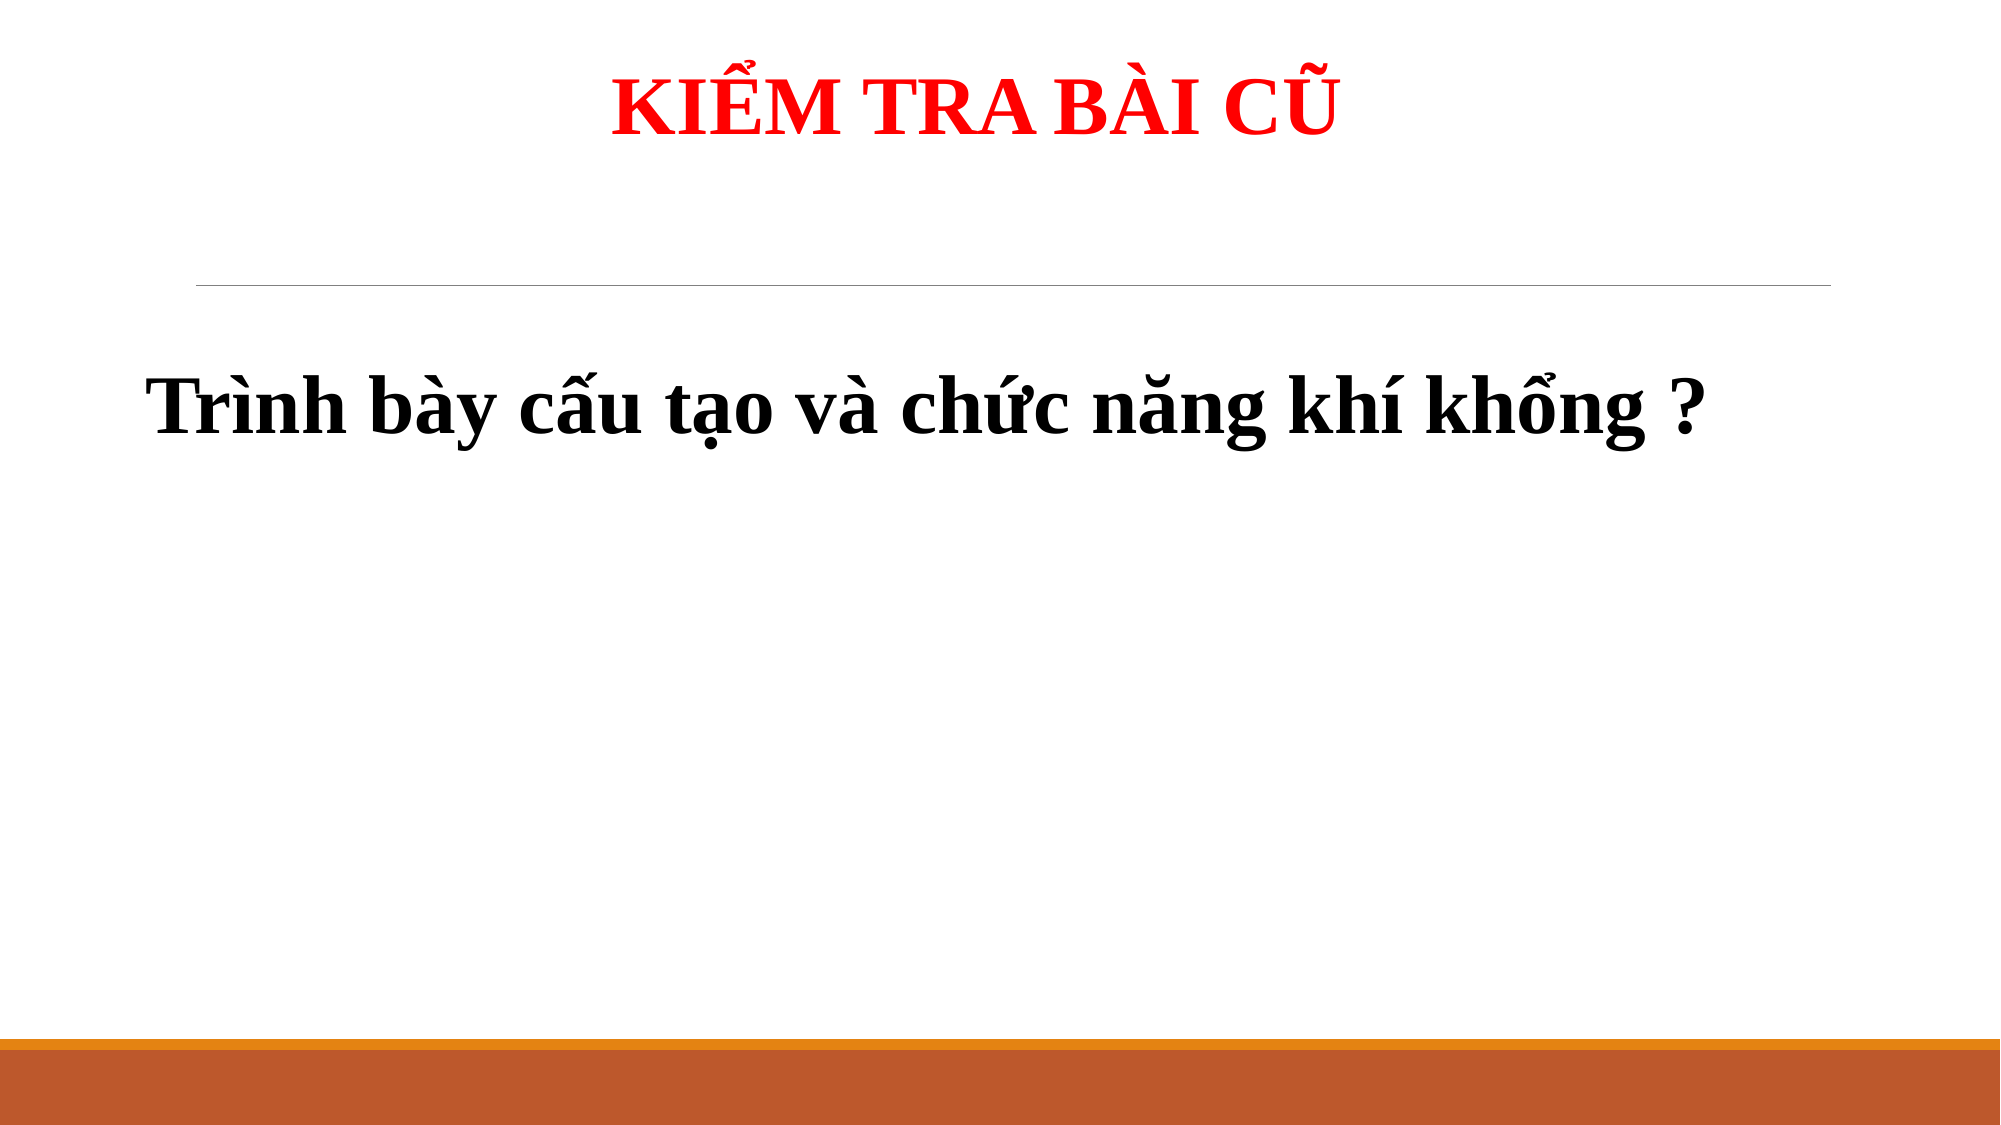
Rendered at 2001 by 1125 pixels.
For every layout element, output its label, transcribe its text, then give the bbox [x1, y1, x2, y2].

text_box Trình bày cấu tạo và chức năng khí khổng ? [130, 343, 1851, 458]
text_box KIỂM TRA BÀI CŨ [223, 43, 1731, 159]
